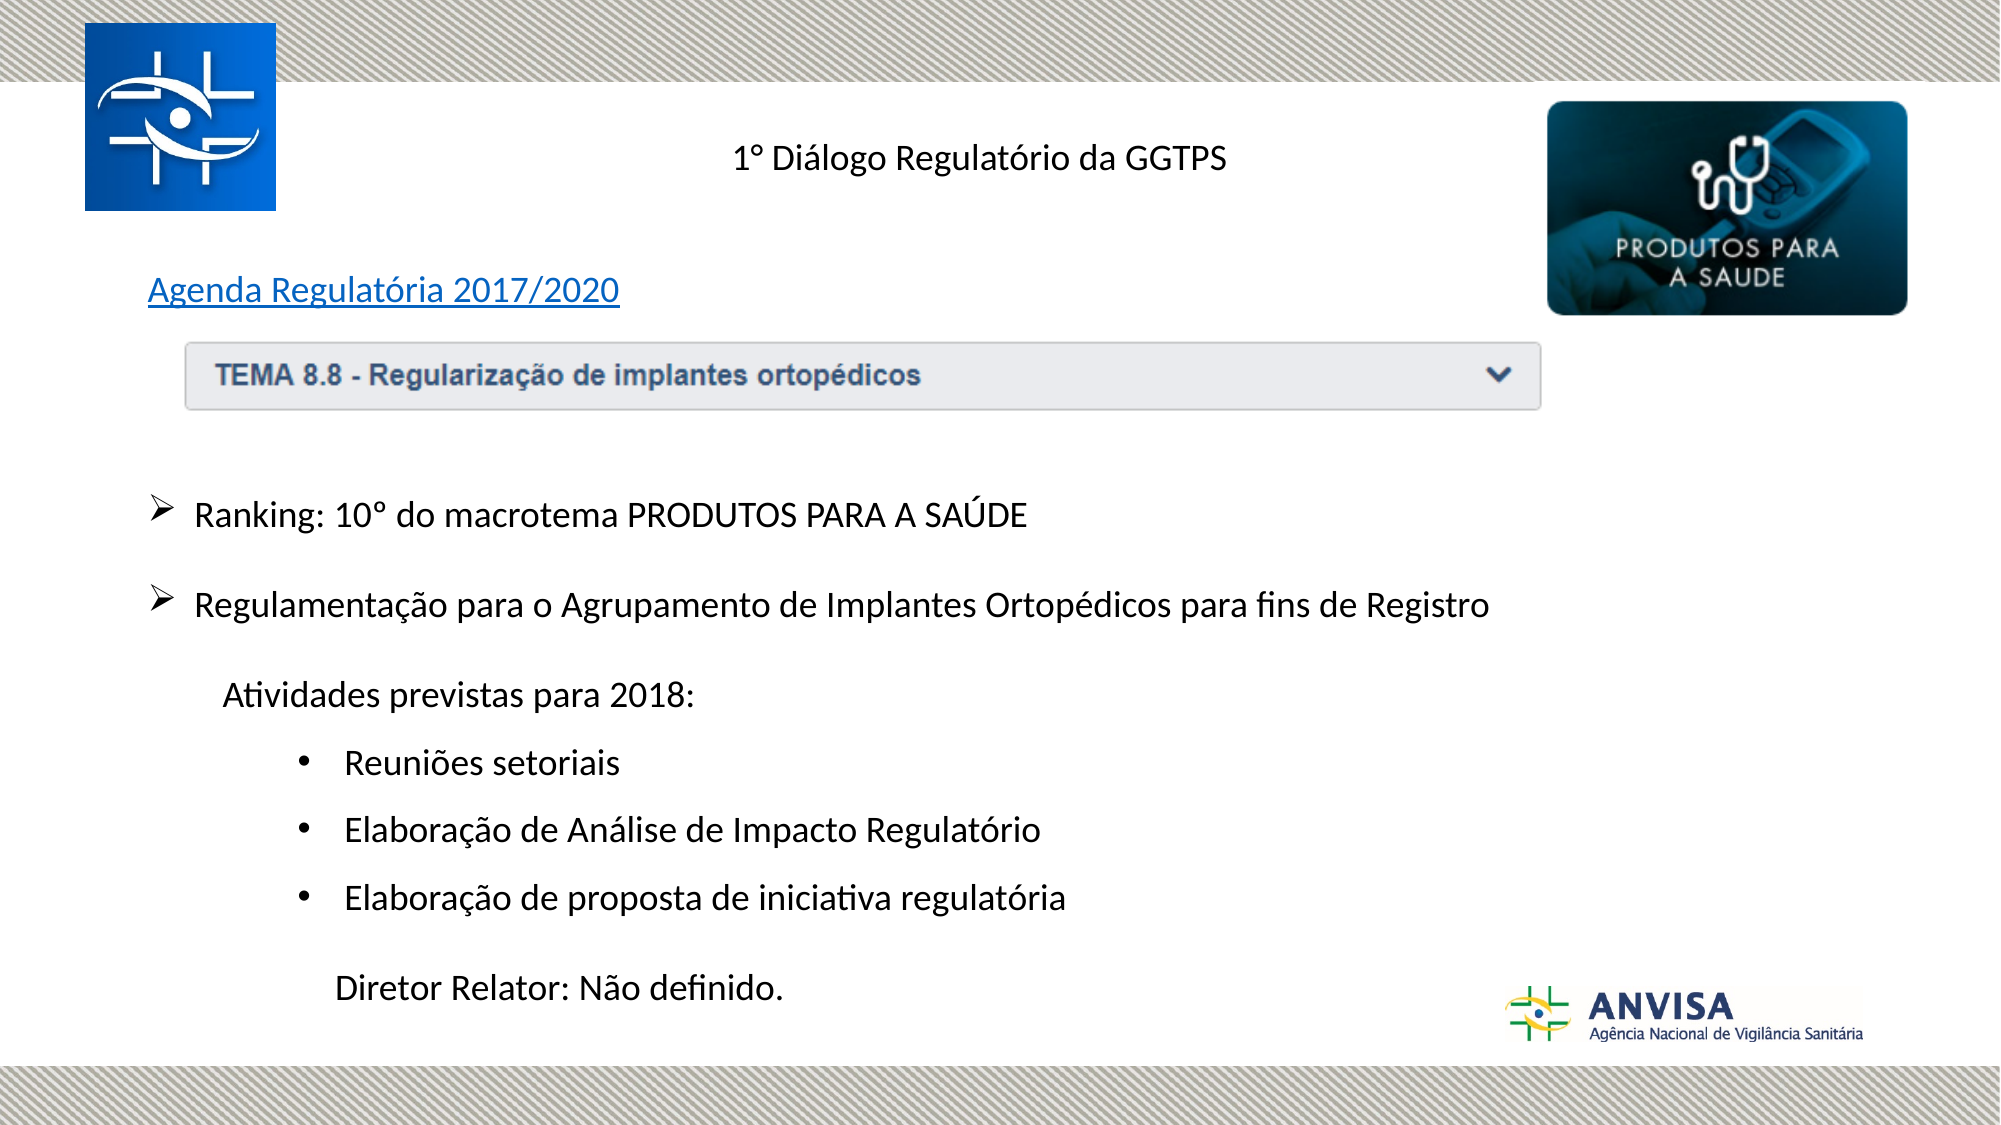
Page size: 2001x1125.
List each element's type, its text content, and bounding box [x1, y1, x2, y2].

picture [0, 0, 2000, 420]
text_box Agenda Regulatória 2017/2020 Ranking: 10º do macrotema PRODUTOS PARA A SAÚDE Regulamentação para o Agrupamento de Implantes Ortopédicos para fins de Registro Atividades previstas para 2018: Reuniões setoriais Elaboração de Análise de Impacto Regulatório Elaboração de proposta de iniciativa regulatória Diretor Relator: Não definido. [132, 257, 1890, 1016]
text_box 1° Diálogo Regulatório da GGTPS [316, 125, 1534, 185]
picture [1505, 1016, 1863, 1042]
picture [0, 1066, 2000, 1125]
